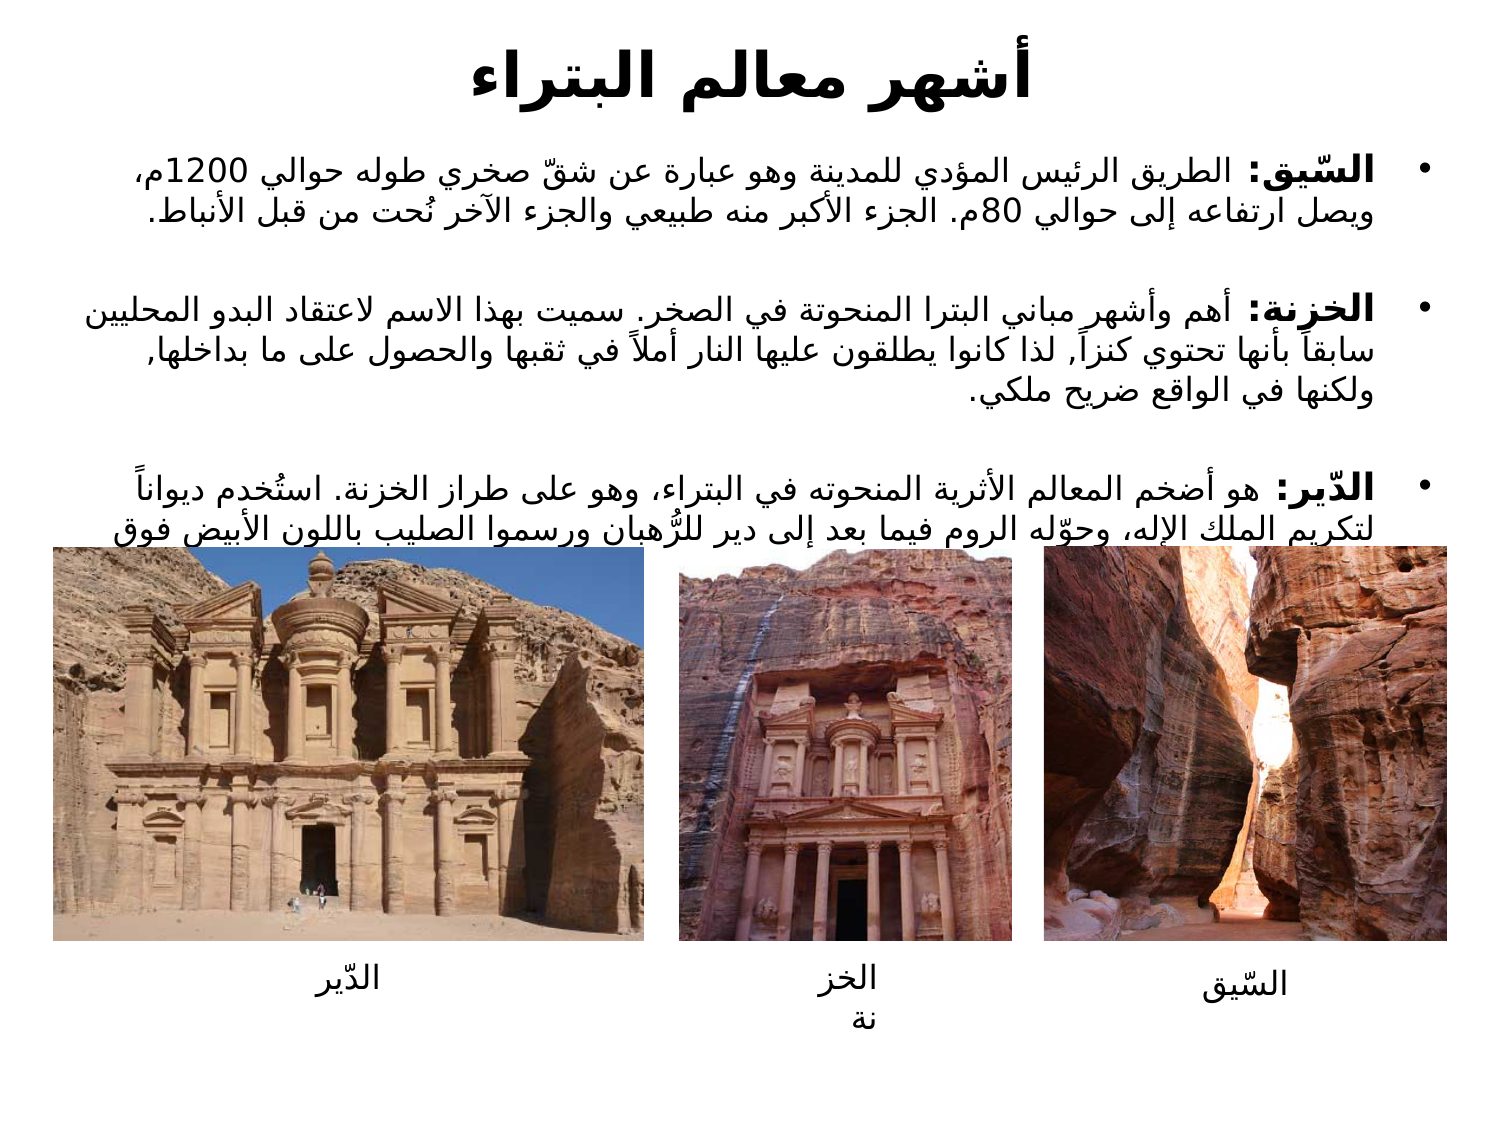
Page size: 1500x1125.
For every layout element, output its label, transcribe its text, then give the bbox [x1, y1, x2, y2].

text_box الخزنة [798, 949, 893, 1044]
text_box الدّير [301, 949, 396, 1004]
title أشهر معالم البتراء [76, 19, 1427, 126]
list السّيق: الطريق الرئيس المؤدي للمدينة وهو عبارة عن شقّ صخري طوله حوالي 1200م، ويصل ارتفاعه إلى حوالي 80م. الجزء الأكبر منه طبيعي والجزء الآخر نُحت من قبل الأنباط. الخزنة: أهم وأشهر مباني البترا المنحوتة في الصخر. سميت بهذا الاسم لاعتقاد البدو المحليين سابقاً بأنها تحتوي كنزاً, لذا كانوا يطلقون عليها النار أملاً في ثقبها والحصول على ما بداخلها, ولكنها في الواقع ضريح ملكي. الدّير: هو أضخم المعالم الأثرية المنحوته في البتراء، وهو على طراز الخزنة. استُخدم ديواناً لتكريم الملك الإله، وحوّله الروم فيما بعد إلى دير للرُّهبان ورسموا الصليب باللون الأبيض فوق المنصة فسُمّي بالدير. [53, 137, 1447, 1005]
text_box السّيق [1187, 954, 1304, 1010]
picture [1043, 545, 1448, 941]
picture [678, 549, 1013, 941]
picture [52, 546, 644, 941]
